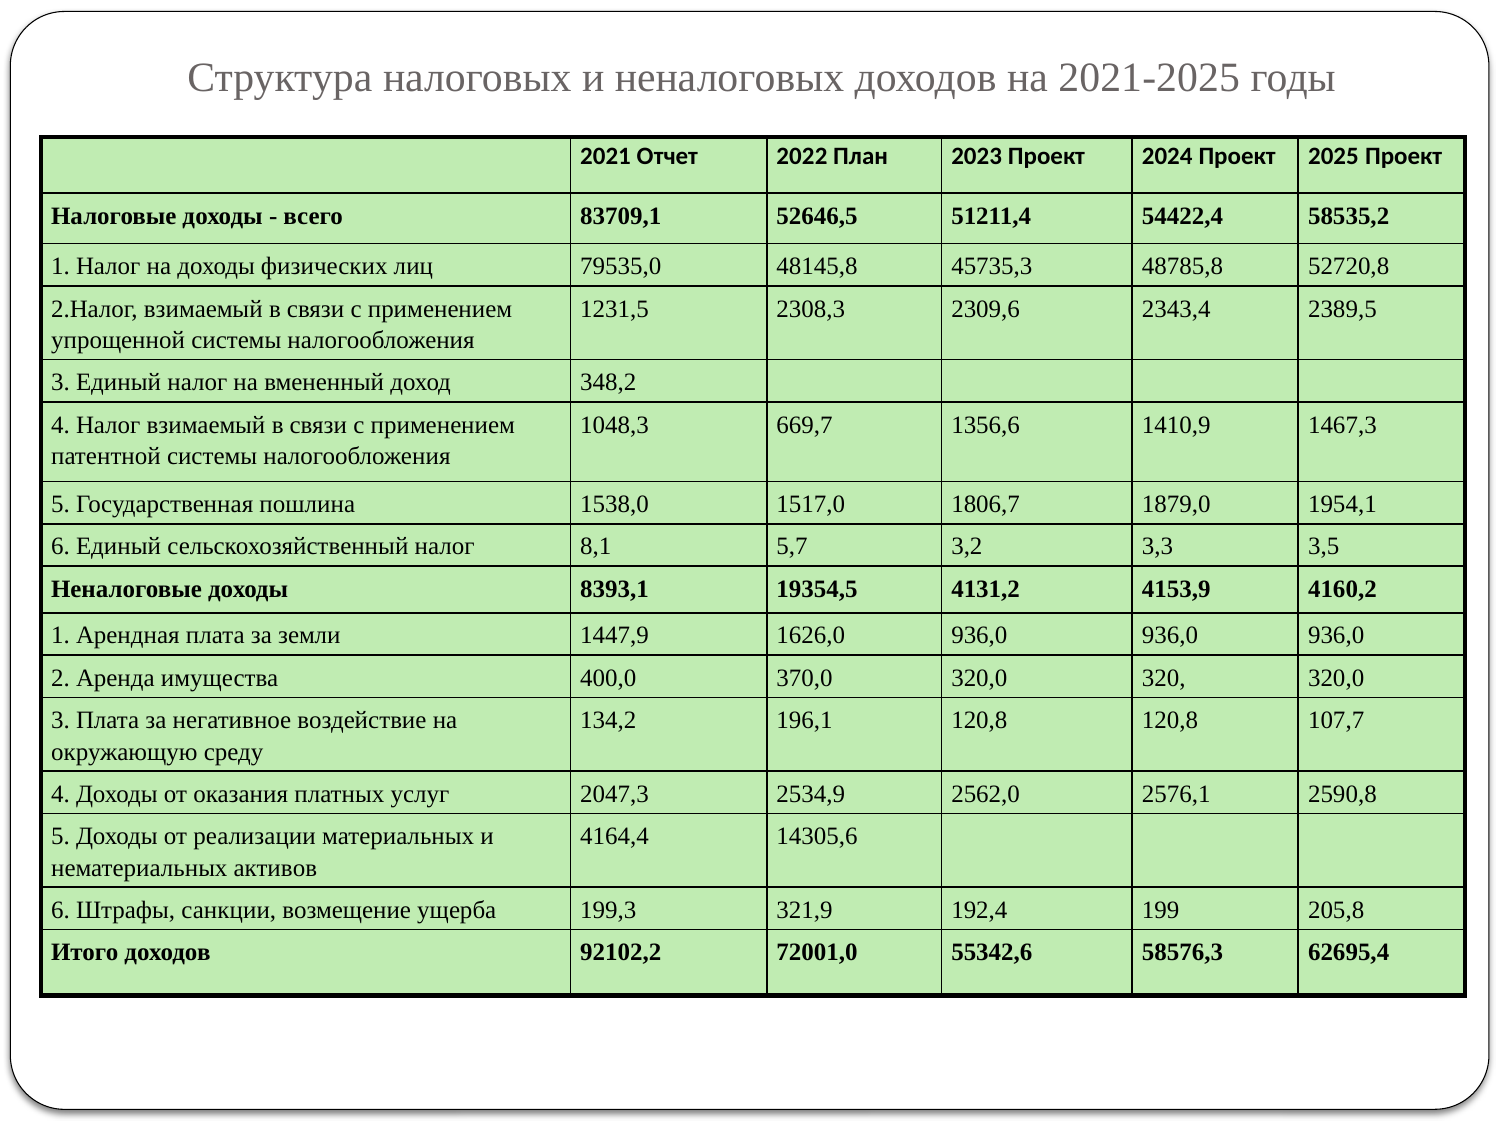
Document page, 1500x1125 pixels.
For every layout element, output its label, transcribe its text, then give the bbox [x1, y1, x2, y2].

table_cell 3,5 [1299, 525, 1463, 565]
table_cell 1. Арендная плата за земли [43, 614, 570, 654]
table_cell 4. Доходы от оказания платных услуг [43, 772, 570, 813]
title Структура налоговых и неналоговых доходов на 2021-2025 годы [23, 18, 1500, 115]
table_header 2022 План [768, 139, 941, 192]
table_cell 48785,8 [1133, 244, 1297, 285]
table_cell 1356,6 [942, 403, 1131, 481]
table_cell 51211,4 [942, 194, 1131, 243]
table_cell 3,2 [942, 525, 1131, 565]
table_cell 52720,8 [1299, 244, 1463, 285]
table_cell 120,8 [942, 698, 1131, 770]
table_cell 320,0 [942, 656, 1131, 697]
table_cell 72001,0 [768, 930, 941, 993]
table_cell 1447,9 [571, 614, 766, 654]
table_cell 120,8 [1133, 698, 1297, 770]
table_cell 55342,6 [942, 930, 1131, 993]
table_cell 107,7 [1299, 698, 1463, 770]
table_cell [942, 360, 1131, 401]
table_cell 19354,5 [768, 567, 941, 612]
table_cell 14305,6 [768, 814, 941, 886]
table_cell 199 [1133, 888, 1297, 929]
table_cell 2.Налог, взимаемый в связи с применением упрощенной системы налогообложения [43, 287, 570, 359]
table_cell 4. Налог взимаемый в связи с применением патентной системы налогообложения [43, 403, 570, 481]
table_header 2023 Проект [942, 139, 1131, 192]
table_cell 936,0 [1299, 614, 1463, 654]
table_cell [1133, 814, 1297, 886]
table_cell 2308,3 [768, 287, 941, 359]
table_cell 196,1 [768, 698, 941, 770]
table_cell 348,2 [571, 360, 766, 401]
table_cell 192,4 [942, 888, 1131, 929]
table_cell 320,0 [1299, 656, 1463, 697]
table_cell 4131,2 [942, 567, 1131, 612]
table_cell 1517,0 [768, 482, 941, 523]
table_cell 2590,8 [1299, 772, 1463, 813]
table_cell Неналоговые доходы [43, 567, 570, 612]
table_cell 5,7 [768, 525, 941, 565]
table_cell 1538,0 [571, 482, 766, 523]
table_cell 58576,3 [1133, 930, 1297, 993]
table_cell 8,1 [571, 525, 766, 565]
table_cell 58535,2 [1299, 194, 1463, 243]
table_cell 2309,6 [942, 287, 1131, 359]
table_cell 45735,3 [942, 244, 1131, 285]
table_cell 8393,1 [571, 567, 766, 612]
table_header [43, 139, 570, 192]
table_cell 1231,5 [571, 287, 766, 359]
table_cell 4153,9 [1133, 567, 1297, 612]
table_cell 1467,3 [1299, 403, 1463, 481]
table_cell 370,0 [768, 656, 941, 697]
table_cell 400,0 [571, 656, 766, 697]
table_cell 5. Государственная пошлина [43, 482, 570, 523]
table_cell 1. Налог на доходы физических лиц [43, 244, 570, 285]
table_cell 2047,3 [571, 772, 766, 813]
table_cell 321,9 [768, 888, 941, 929]
table_cell 83709,1 [571, 194, 766, 243]
table_cell 4160,2 [1299, 567, 1463, 612]
table_cell 2534,9 [768, 772, 941, 813]
table_cell 2562,0 [942, 772, 1131, 813]
table_cell 52646,5 [768, 194, 941, 243]
table_cell [1299, 814, 1463, 886]
table_cell 205,8 [1299, 888, 1463, 929]
table_cell 3,3 [1133, 525, 1297, 565]
table_cell 936,0 [942, 614, 1131, 654]
table_cell [1299, 360, 1463, 401]
table_cell 54422,4 [1133, 194, 1297, 243]
table_cell 6. Единый сельскохозяйственный налог [43, 525, 570, 565]
table_cell 1879,0 [1133, 482, 1297, 523]
table_cell 3. Плата за негативное воздействие на окружающую среду [43, 698, 570, 770]
table_cell 2576,1 [1133, 772, 1297, 813]
table_cell 2. Аренда имущества [43, 656, 570, 697]
table_cell 1954,1 [1299, 482, 1463, 523]
table_header 2025 Проект [1299, 139, 1463, 192]
table_cell 669,7 [768, 403, 941, 481]
table_cell 199,3 [571, 888, 766, 929]
table_header 2024 Проект [1133, 139, 1297, 192]
table_cell 1410,9 [1133, 403, 1297, 481]
table_cell 62695,4 [1299, 930, 1463, 993]
table_cell 2343,4 [1133, 287, 1297, 359]
table_cell [768, 360, 941, 401]
table_cell 1048,3 [571, 403, 766, 481]
table_cell 92102,2 [571, 930, 766, 993]
table_cell Итого доходов [43, 930, 570, 993]
table_cell 79535,0 [571, 244, 766, 285]
table_cell [1133, 360, 1297, 401]
table_cell 2389,5 [1299, 287, 1463, 359]
table_cell 4164,4 [571, 814, 766, 886]
table_cell 1806,7 [942, 482, 1131, 523]
table_cell 6. Штрафы, санкции, возмещение ущерба [43, 888, 570, 929]
table_header 2021 Отчет [571, 139, 766, 192]
table_cell 1626,0 [768, 614, 941, 654]
table_cell 936,0 [1133, 614, 1297, 654]
table_cell [942, 814, 1131, 886]
table_cell Налоговые доходы - всего [43, 194, 570, 243]
table_cell 48145,8 [768, 244, 941, 285]
table_cell 3. Единый налог на вмененный доход [43, 360, 570, 401]
table_cell 320, [1133, 656, 1297, 697]
table_cell 5. Доходы от реализации материальных и нематериальных активов [43, 814, 570, 886]
table_cell 134,2 [571, 698, 766, 770]
